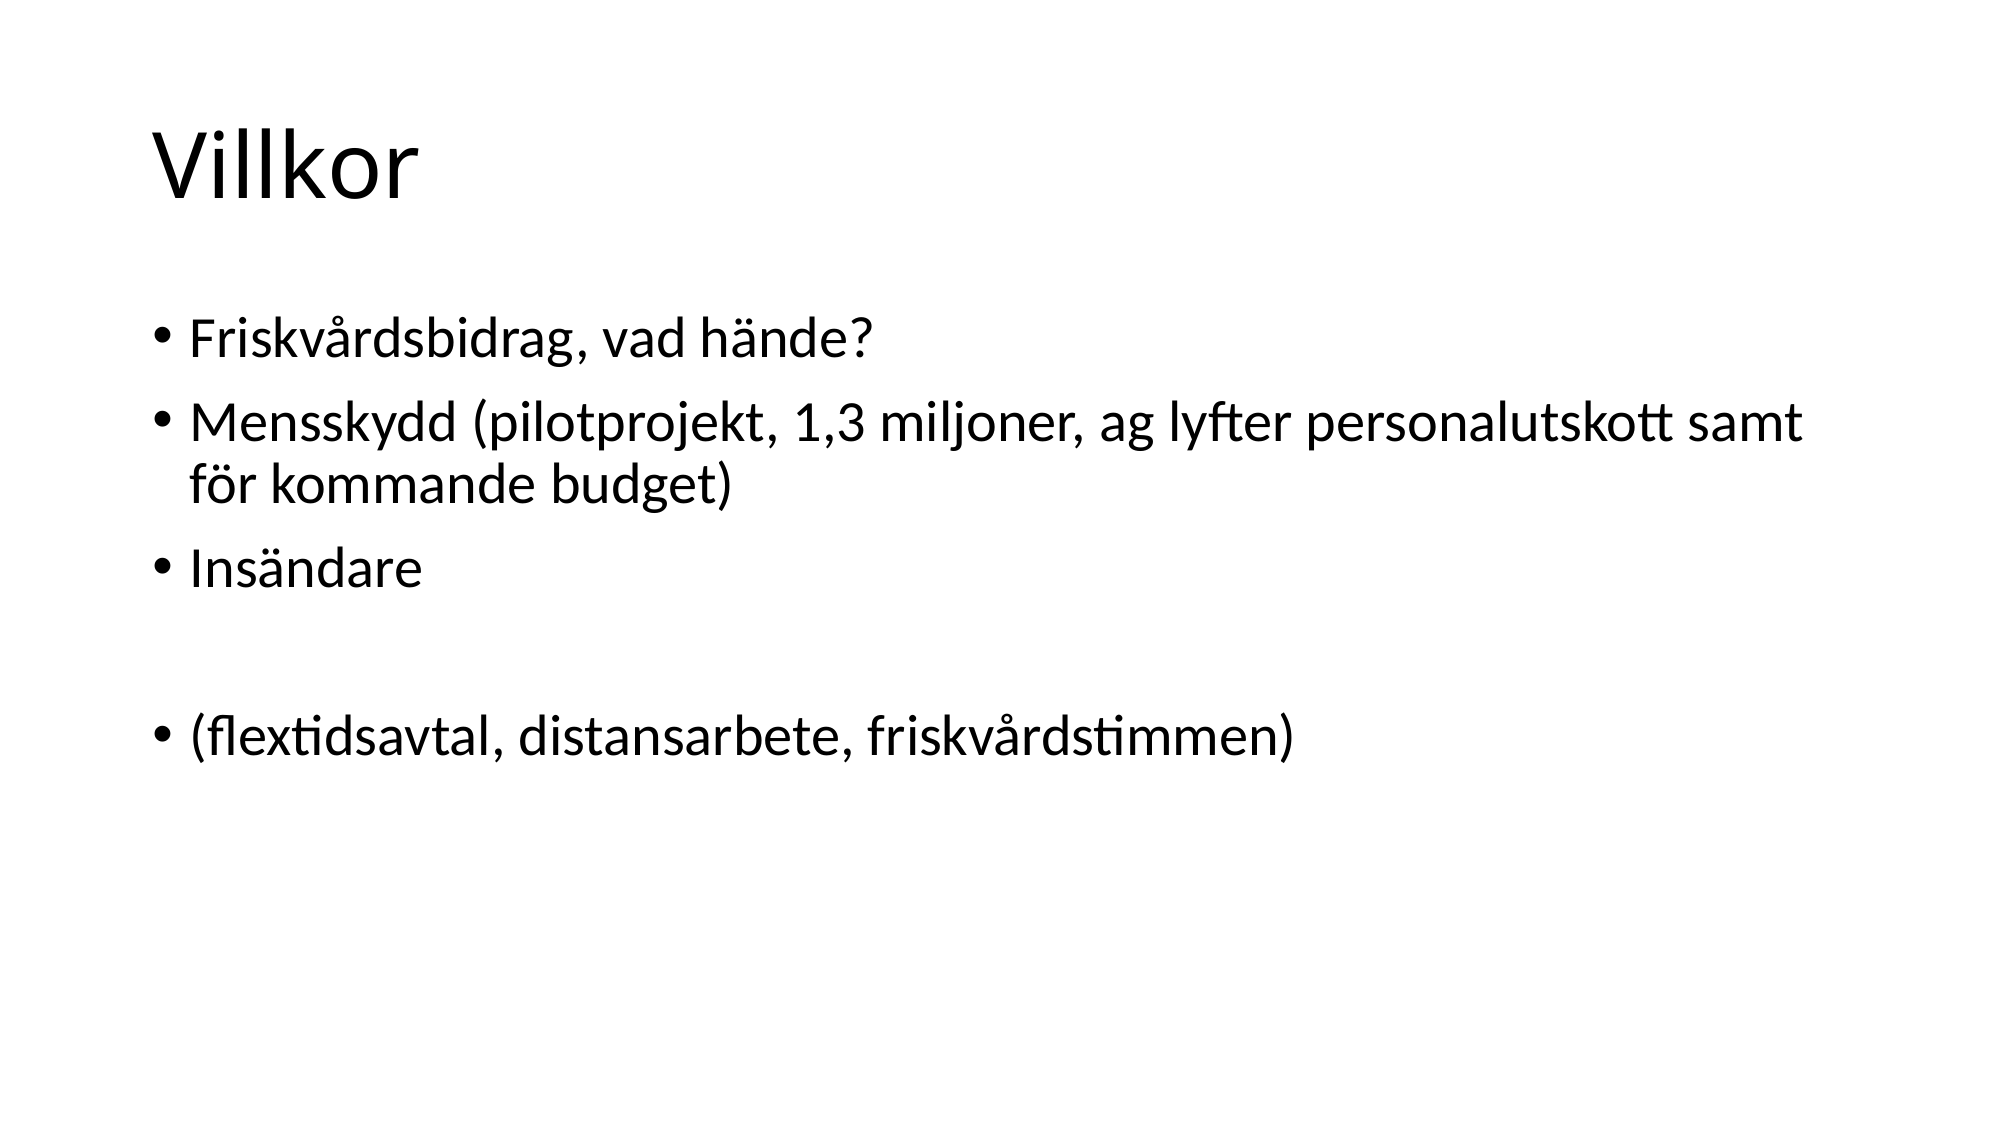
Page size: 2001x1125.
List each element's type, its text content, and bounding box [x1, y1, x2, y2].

list Friskvårdsbidrag, vad hände? Mensskydd (pilotprojekt, 1,3 miljoner, ag lyfter personalutskott samt för kommande budget) Insändare (flextidsavtal, distansarbete, friskvårdstimmen) [137, 299, 1863, 1014]
title Villkor [137, 59, 1863, 278]
